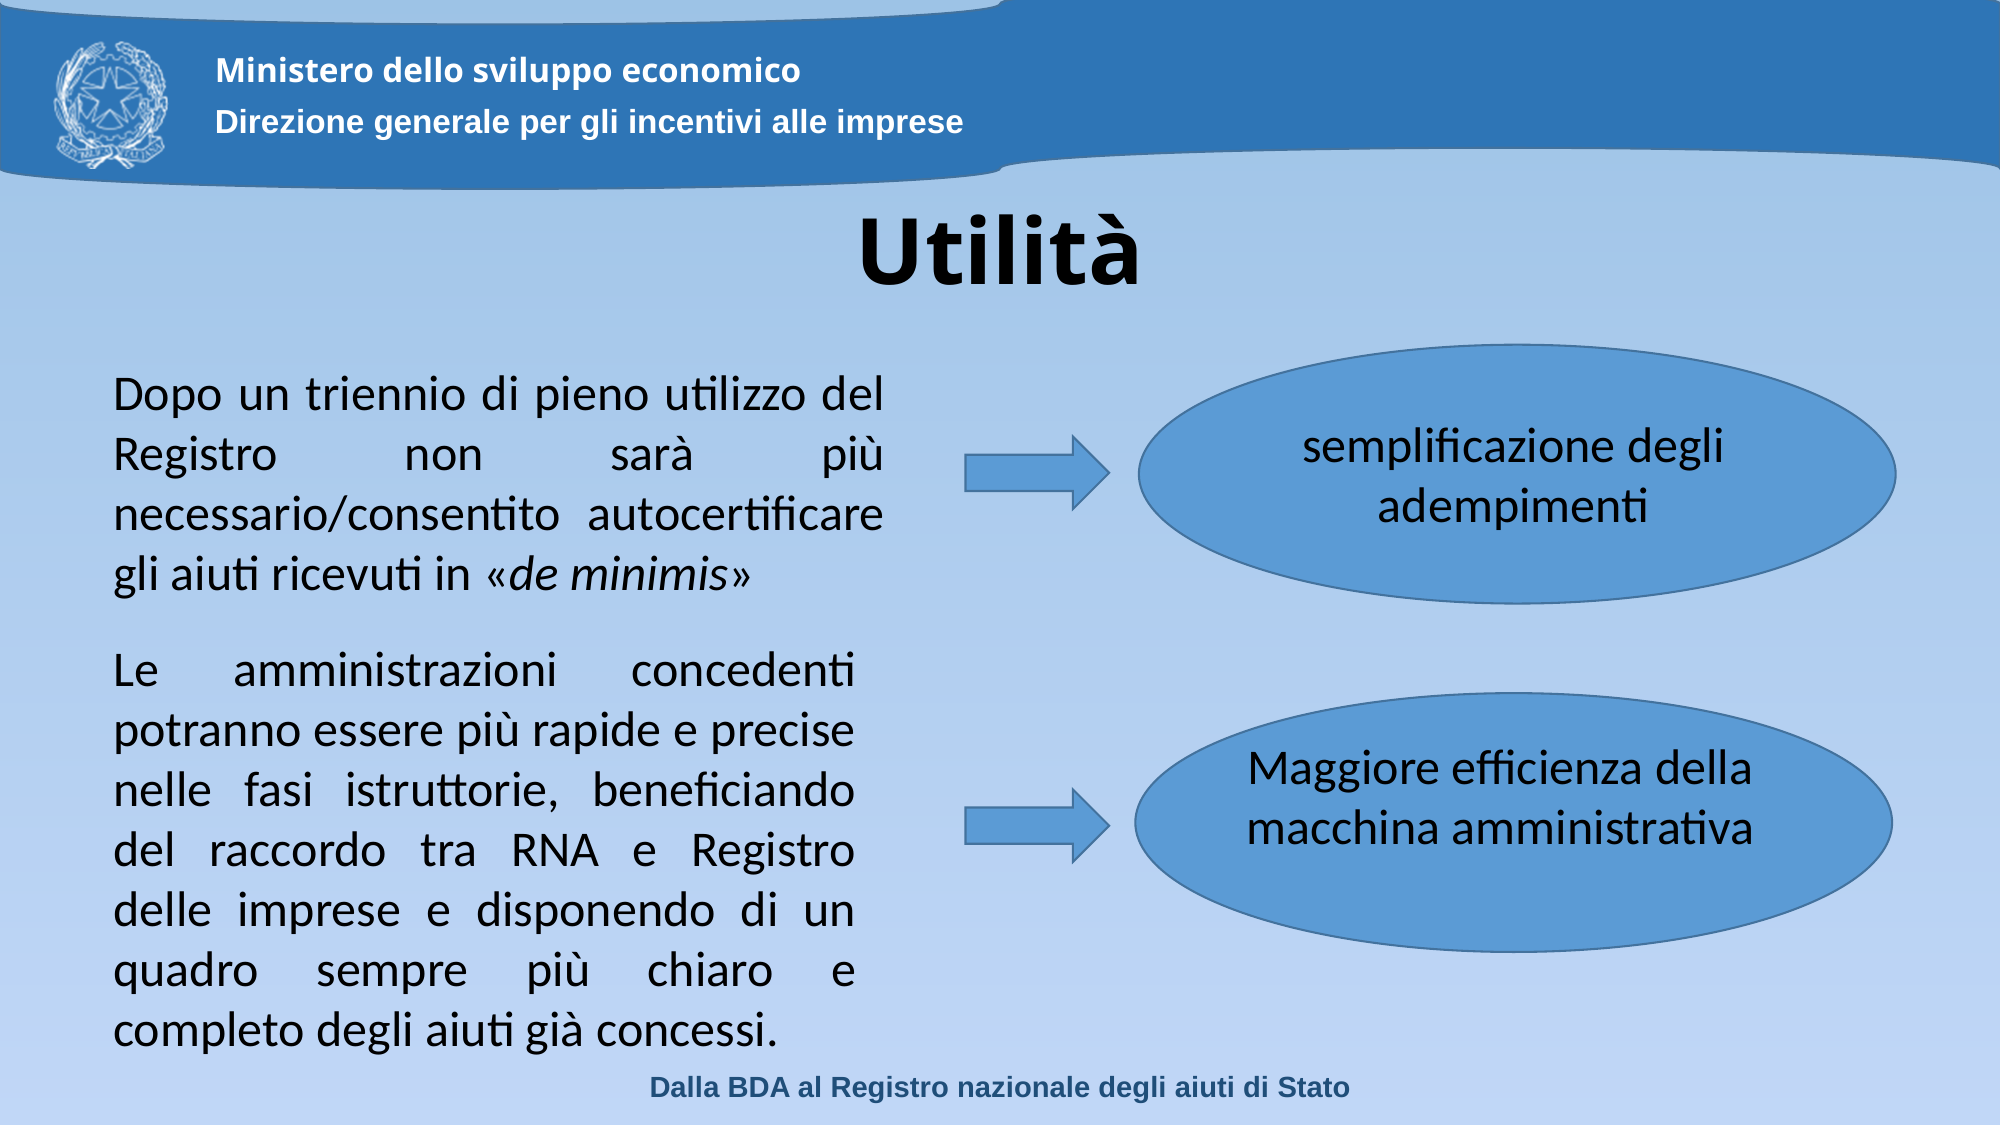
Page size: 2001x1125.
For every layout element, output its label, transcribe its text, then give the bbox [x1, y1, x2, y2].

title Utilità [137, 176, 1863, 334]
text_box [964, 786, 1111, 865]
text_box [1134, 750, 1894, 954]
text_box [1857, 415, 1897, 533]
text_box Direzione generale per gli incentivi alle imprese [200, 93, 1139, 148]
text_box Dalla BDA al Registro nazionale degli aiuti di Stato [53, 1060, 1948, 1111]
text_box [1189, 540, 1846, 605]
text_box Le amministrazioni concedenti potranno essere più rapide e precise nelle fasi istruttorie, beneficiando del raccordo tra RNA e Registro delle imprese e disponendo di un quadro sempre più chiaro e completo degli aiuti già concessi. [98, 628, 872, 1064]
picture [53, 40, 169, 169]
text_box Dopo un triennio di pieno utilizzo del Registro non sarà più necessario/consentito autocertificare gli aiuti ricevuti in «de minimis» [98, 353, 900, 609]
text_box [1137, 421, 1170, 527]
text_box [1254, 692, 1773, 727]
text_box Maggiore efficienza della macchina amministrativa [1170, 727, 1831, 862]
text_box Ministero dello sviluppo economico [200, 42, 884, 93]
text_box semplificazione degli adempimenti [1170, 404, 1857, 540]
text_box [0, 0, 2000, 190]
text_box [1196, 343, 1838, 404]
text_box [964, 434, 1111, 512]
